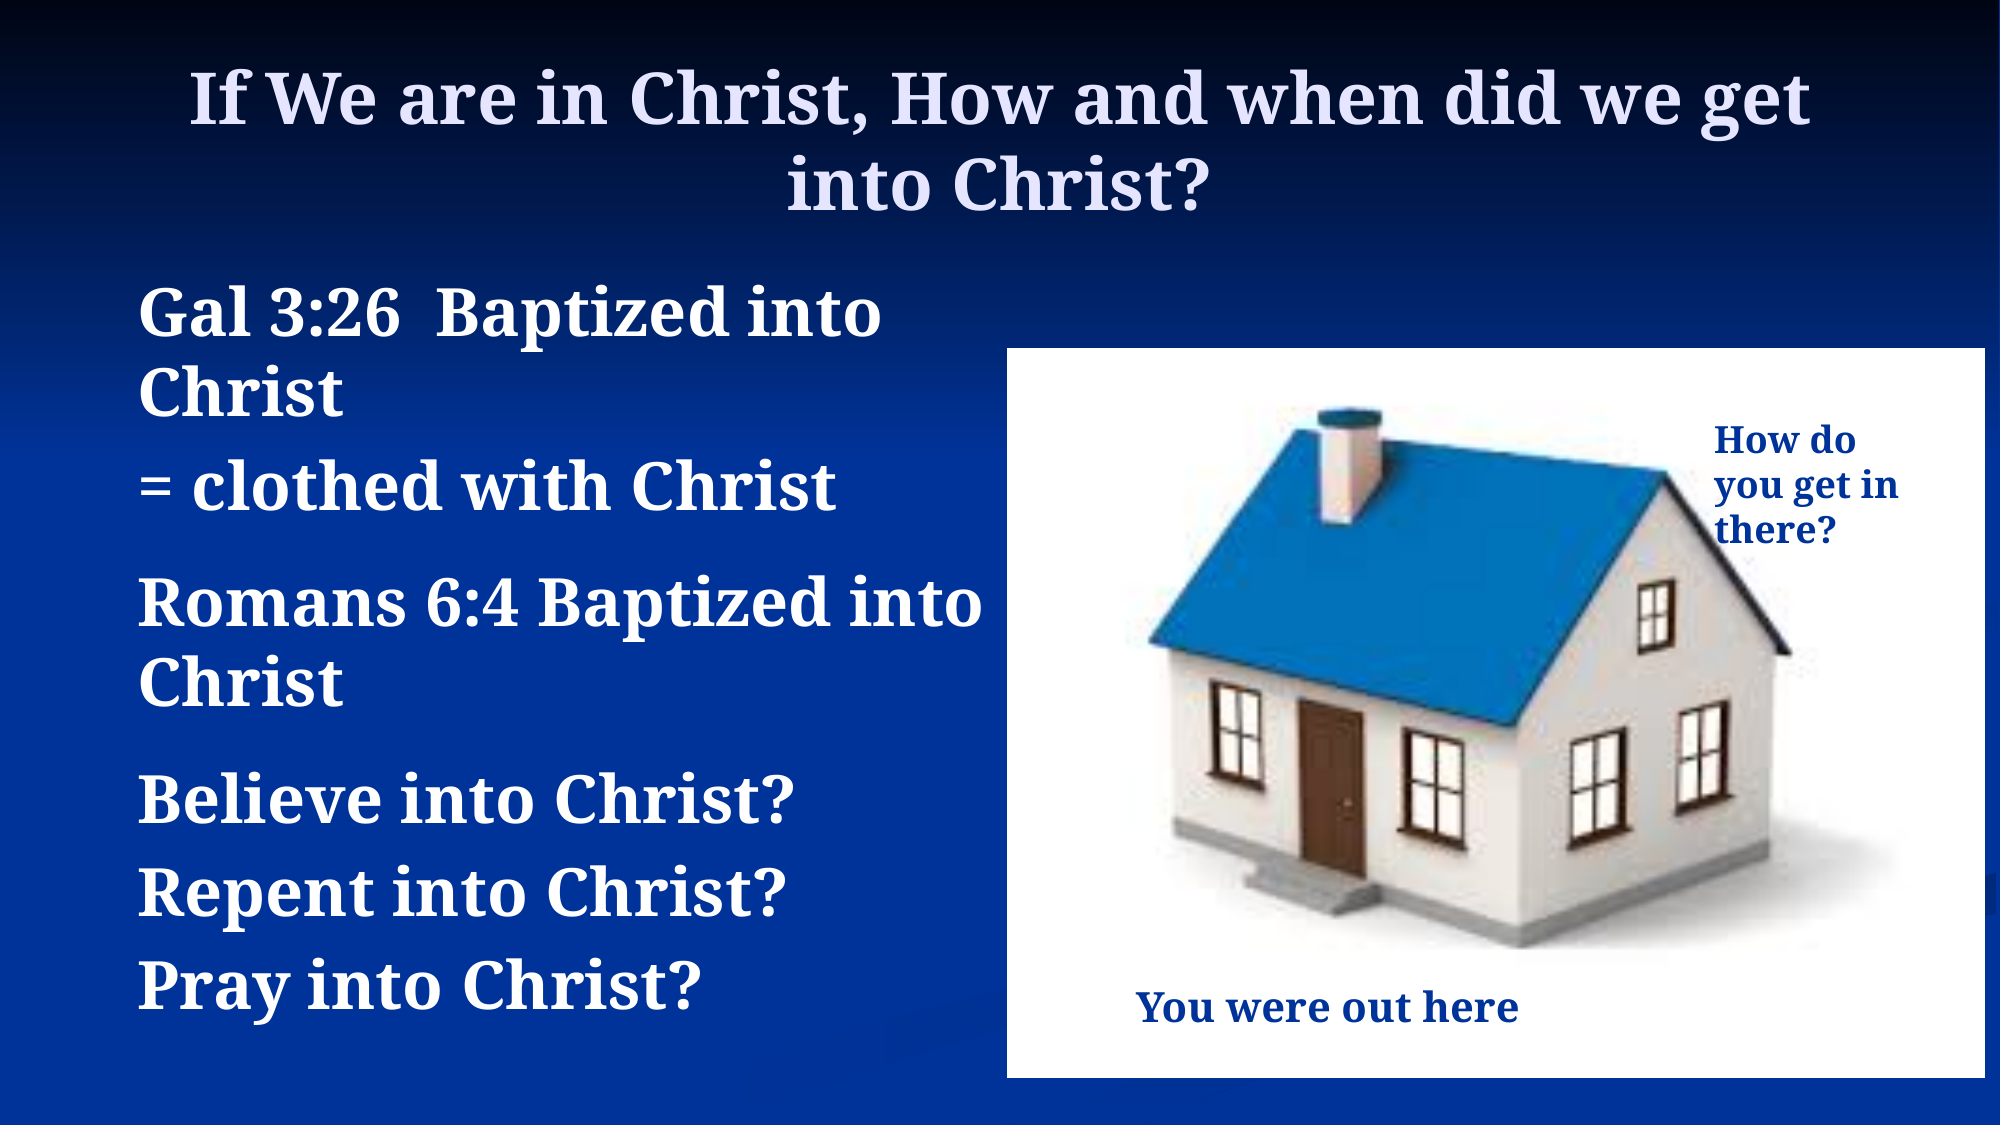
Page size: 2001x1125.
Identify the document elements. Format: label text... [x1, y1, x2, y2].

list Gal 3:26 Baptized into Christ = clothed with Christ Romans 6:4 Baptized into Christ Believe into Christ? Repent into Christ? Pray into Christ? [99, 262, 1008, 1035]
picture [1007, 348, 1985, 1078]
title If We are in Christ, How and when did we get into Christ? [99, 45, 1900, 233]
